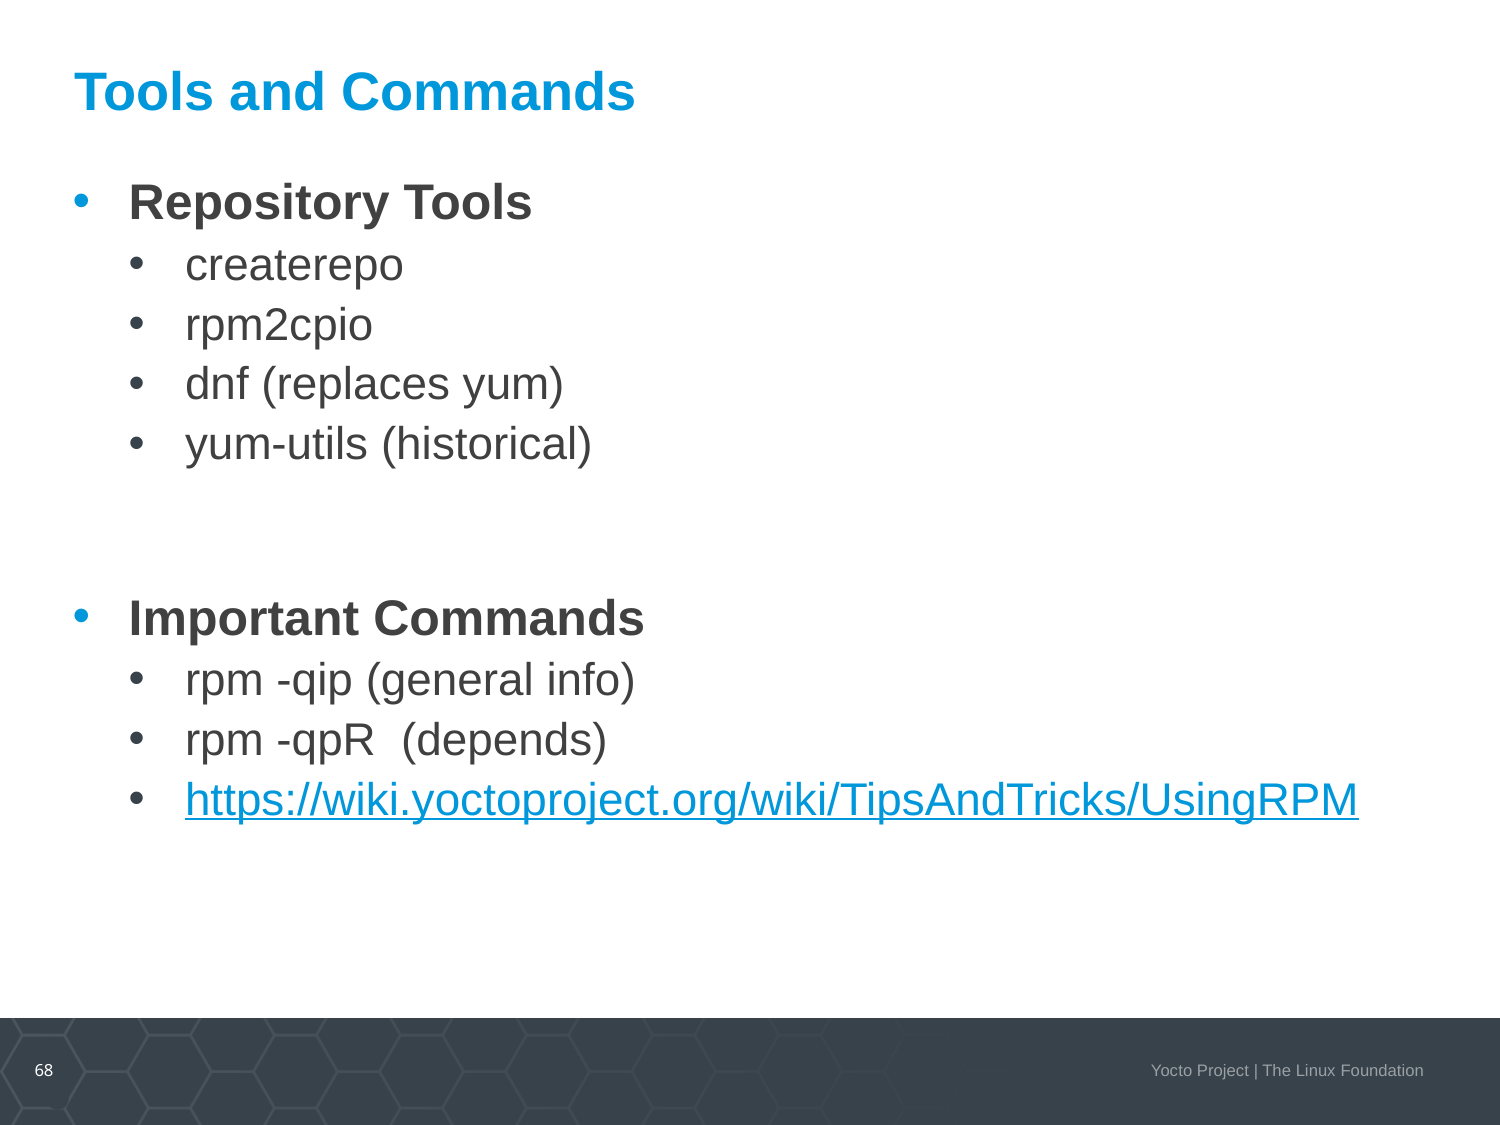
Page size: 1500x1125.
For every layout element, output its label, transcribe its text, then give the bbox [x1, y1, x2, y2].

picture [0, 0, 1500, 1125]
title Tools and Commands [74, 67, 1425, 176]
slide_number 68 [30, 1052, 58, 1089]
list Repository Tools createrepo rpm2cpio dnf (replaces yum) yum-utils (historical) Important Commands rpm -qip (general info) rpm -qpR (depends) https://wiki.yoctoproject.org/wiki/TipsAndTricks/UsingRPM [72, 176, 1454, 984]
